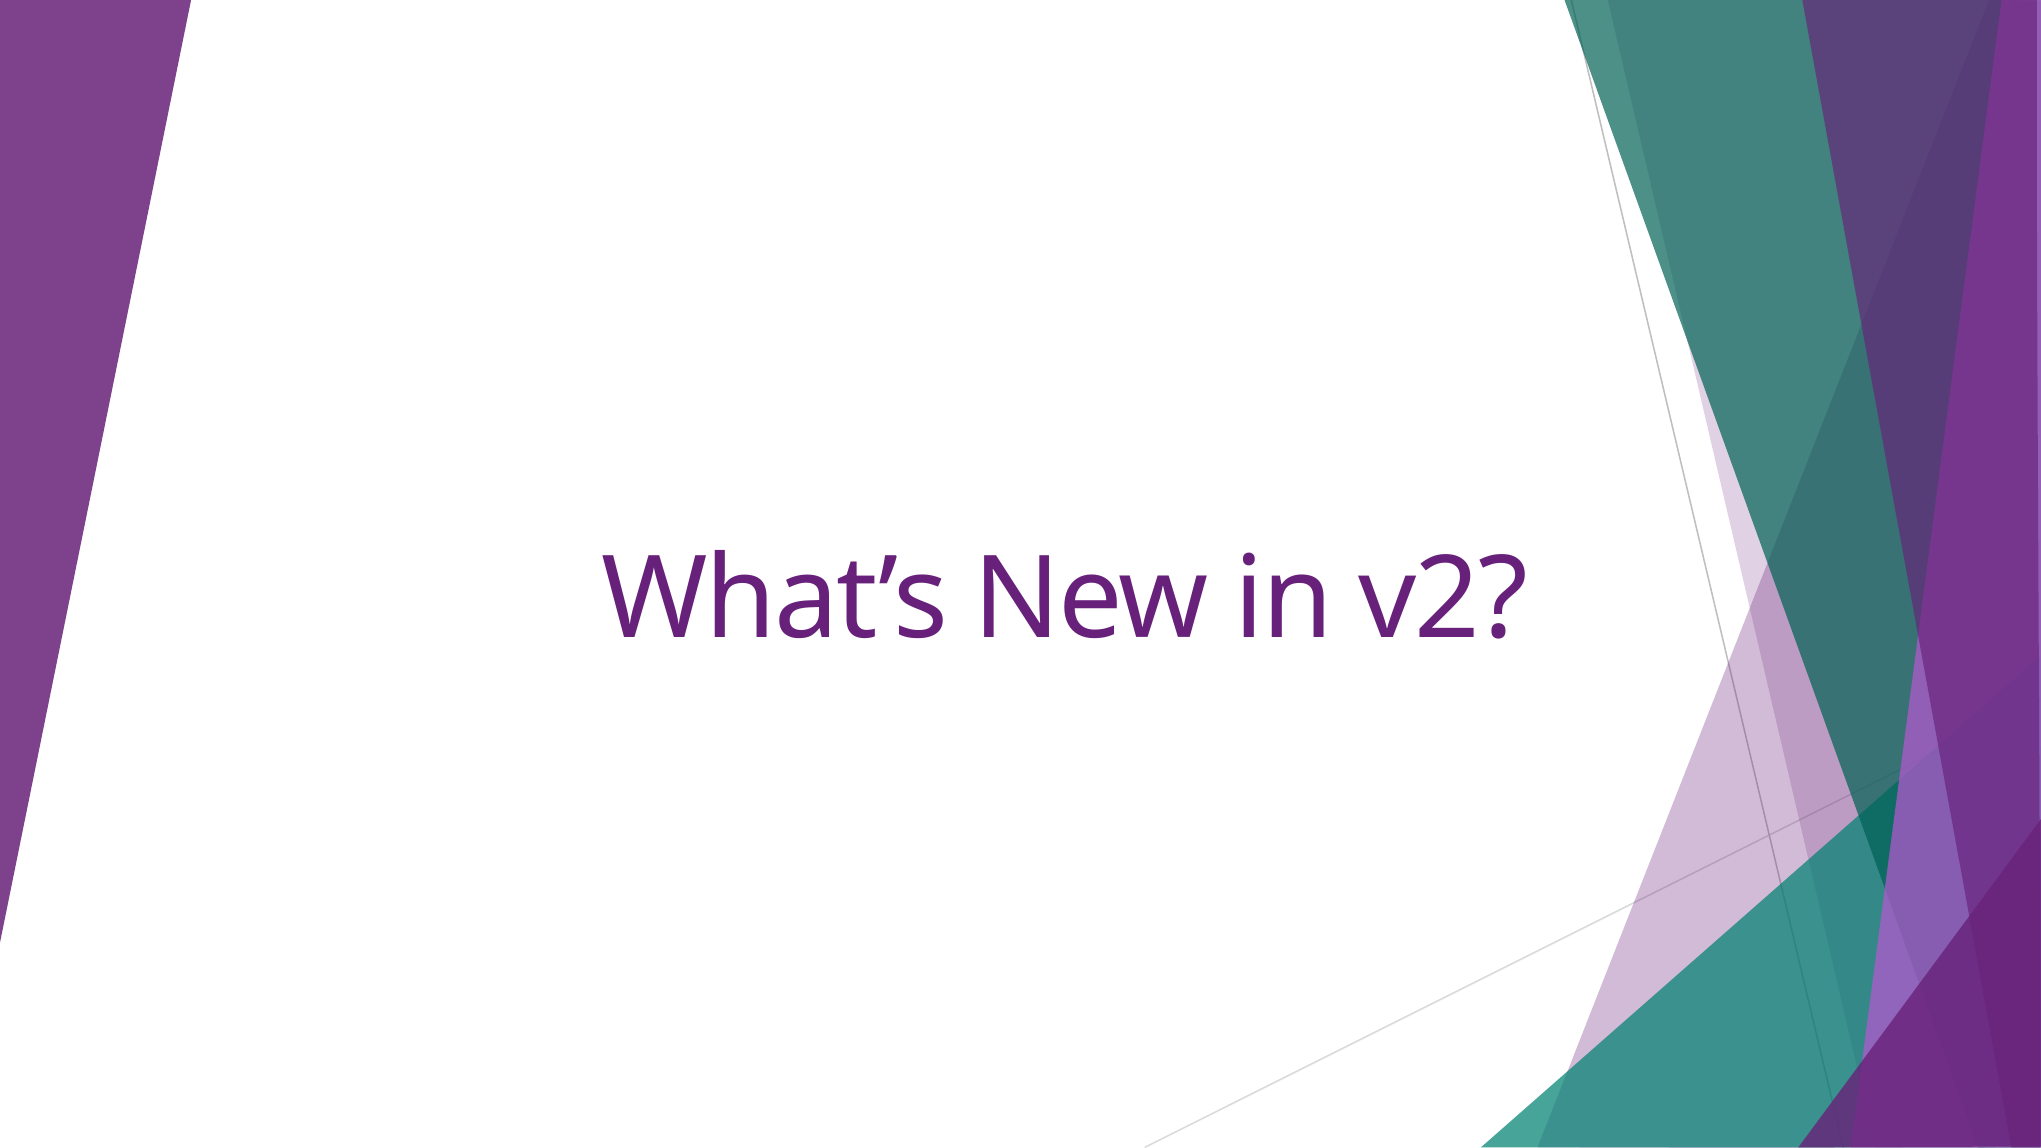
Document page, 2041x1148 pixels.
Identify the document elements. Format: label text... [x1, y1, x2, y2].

title What’s New in v2? [252, 402, 1553, 678]
